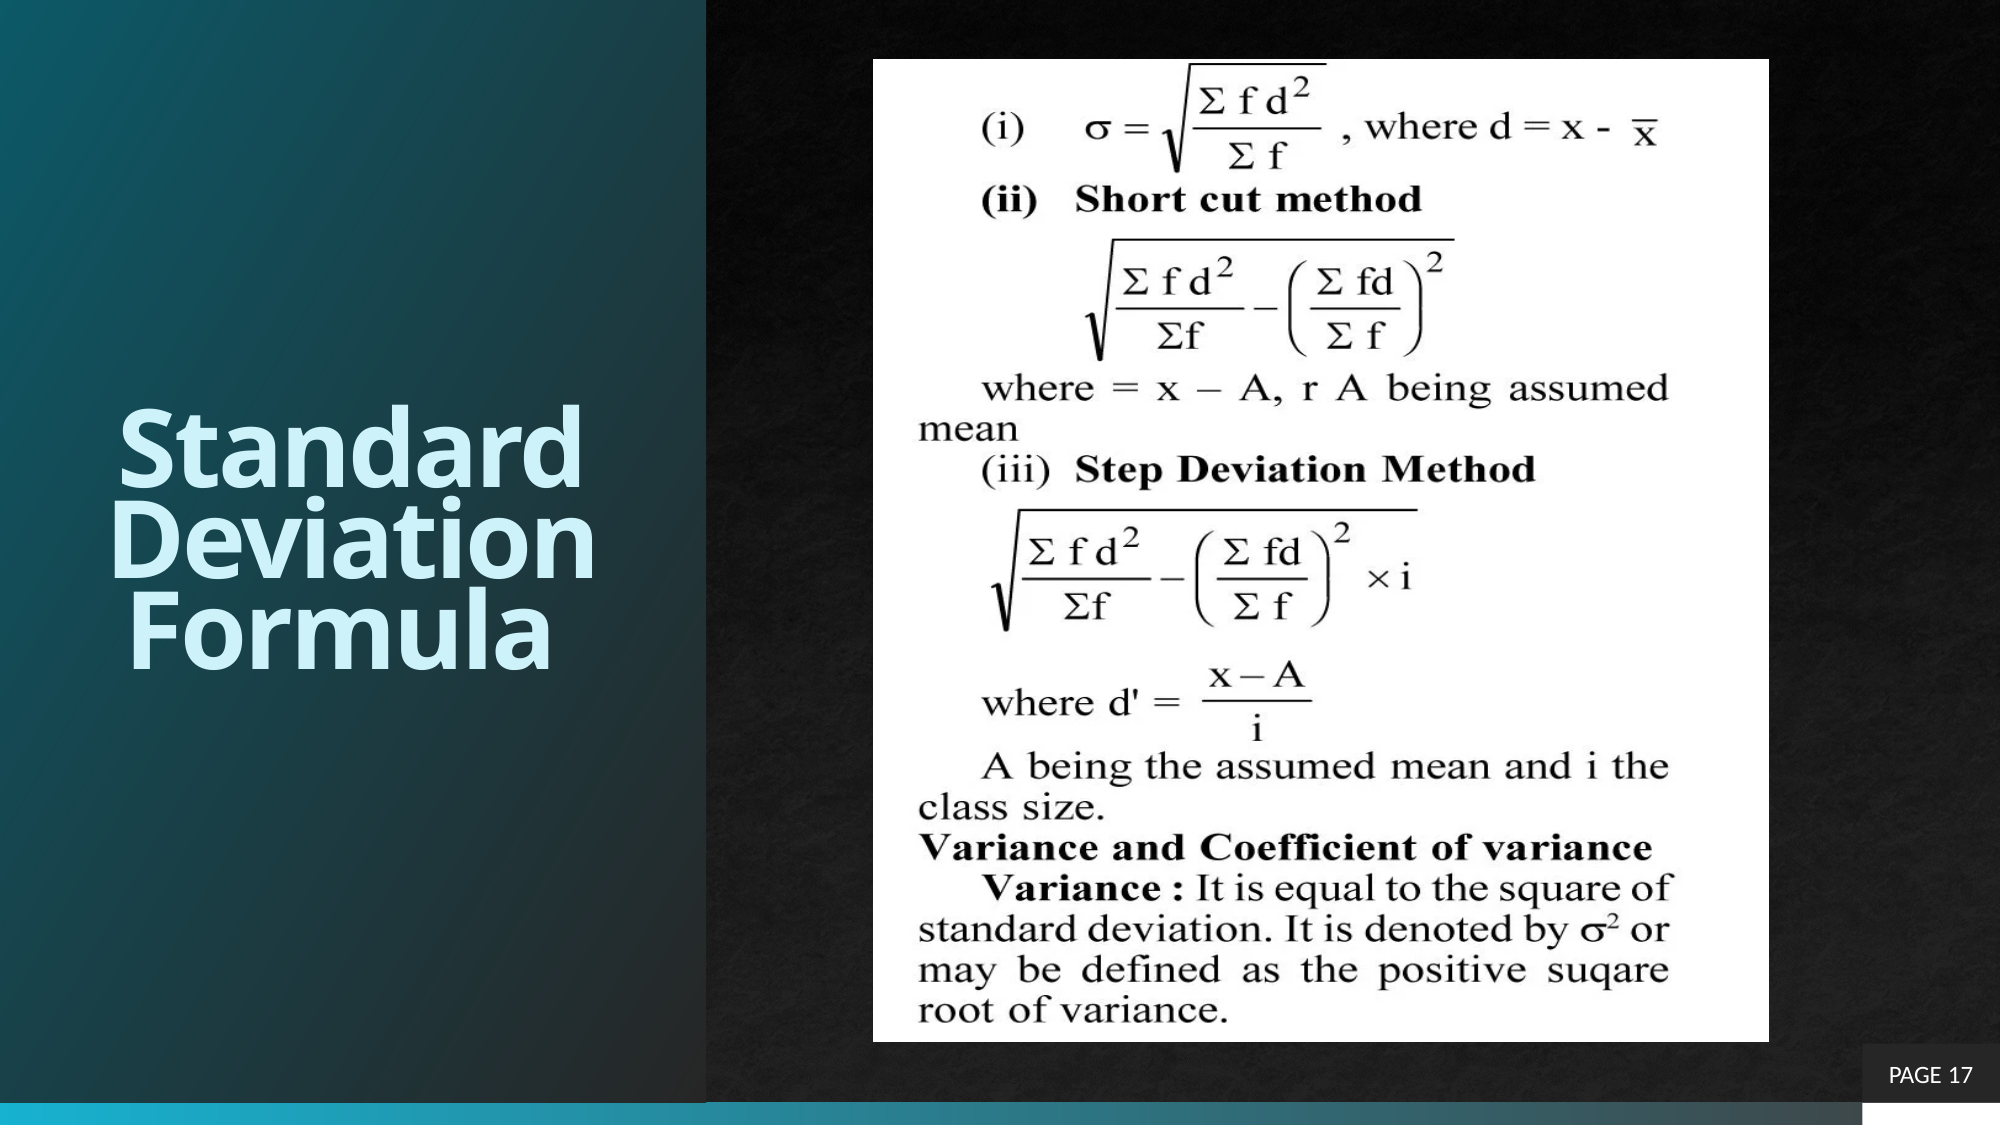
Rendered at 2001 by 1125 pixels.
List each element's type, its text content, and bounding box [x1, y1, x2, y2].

title Standard Deviation Formula [0, 0, 707, 1103]
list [873, 59, 1769, 1042]
picture [707, 0, 2000, 1103]
slide_number PAGE 17 [1862, 1043, 2000, 1103]
